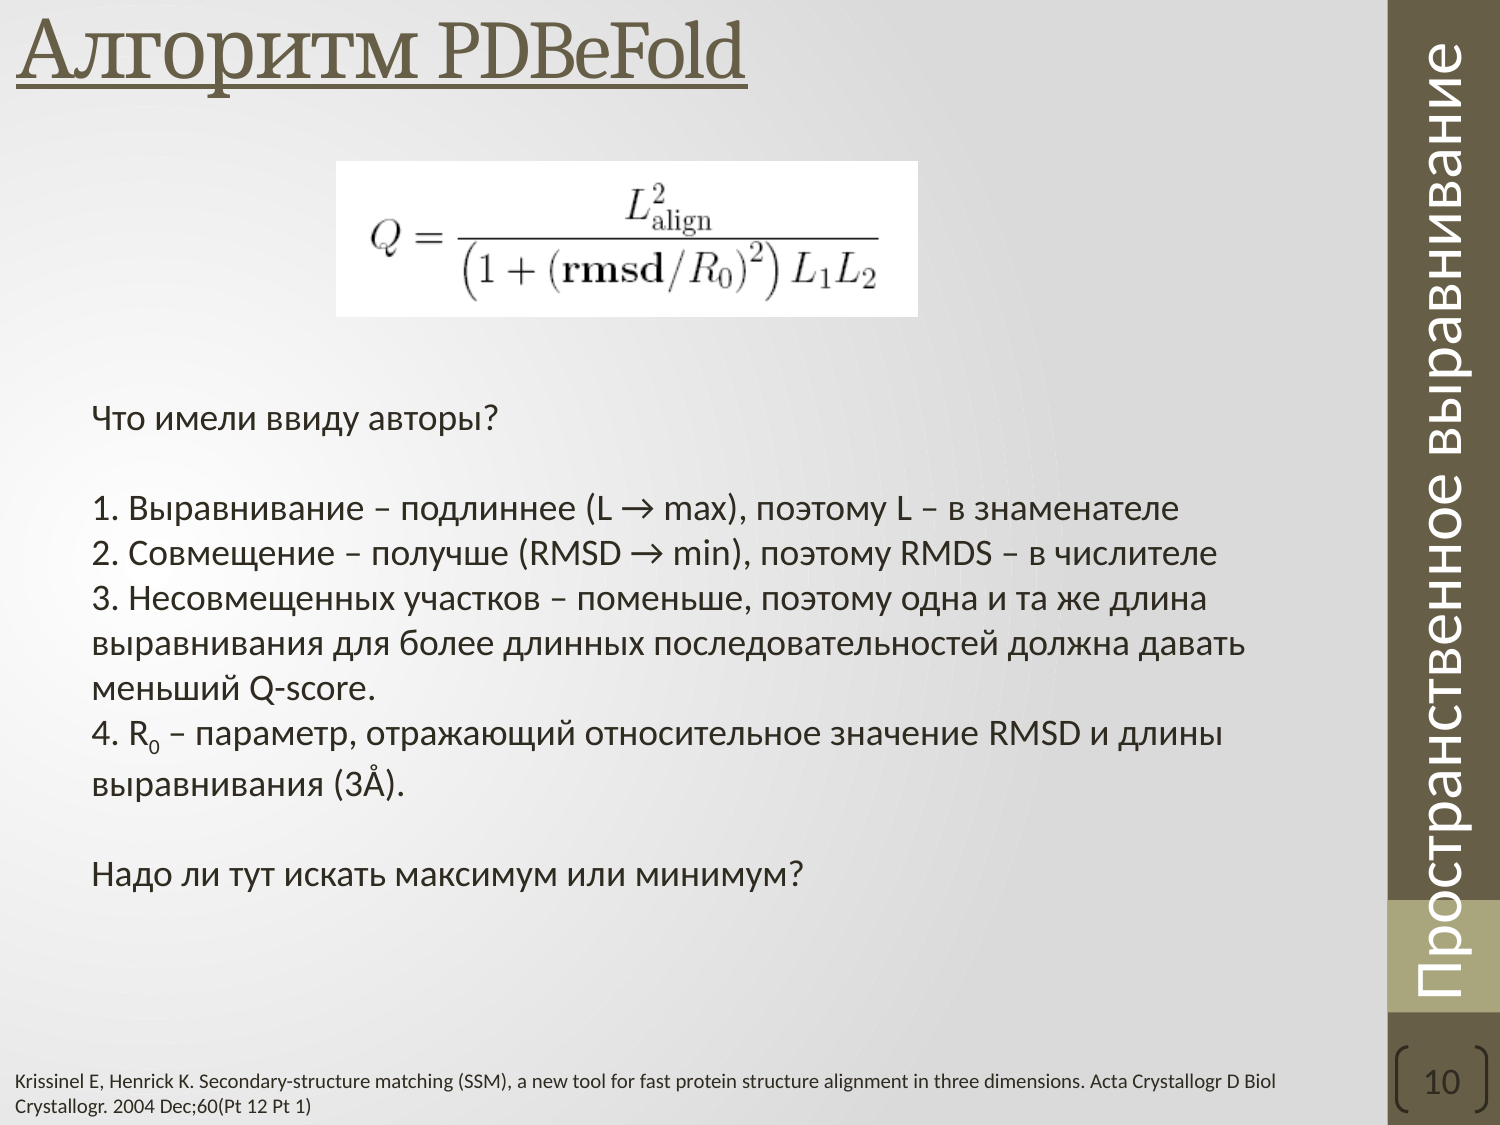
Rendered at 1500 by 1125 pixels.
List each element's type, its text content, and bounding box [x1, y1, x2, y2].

text_box Что имели ввиду авторы? 1. Выравнивание – подлиннее (L → max), поэтому L – в знаменателе 2. Совмещение – получше (RMSD → min), поэтому RMDS – в числителе 3. Несовмещенных участков – поменьше, поэтому одна и та же длина выравнивания для более длинных последовательностей должна давать меньший Q-score. 4. R0 – параметр, отражающий относительное значение RMSD и длины выравнивания (3Å). Надо ли тут искать максимум или минимум? [76, 385, 1365, 947]
text_box Krissinel E, Henrick K. Secondary-structure matching (SSM), a new tool for fast protein structure alignment in three dimensions. Acta Crystallogr D Biol Crystallogr. 2004 Dec;60(Pt 12 Pt 1) [0, 1059, 1353, 1125]
title Алгоритм PDBeFold [1, 0, 1252, 91]
slide_number 10 [1395, 1045, 1489, 1114]
picture [336, 161, 919, 318]
